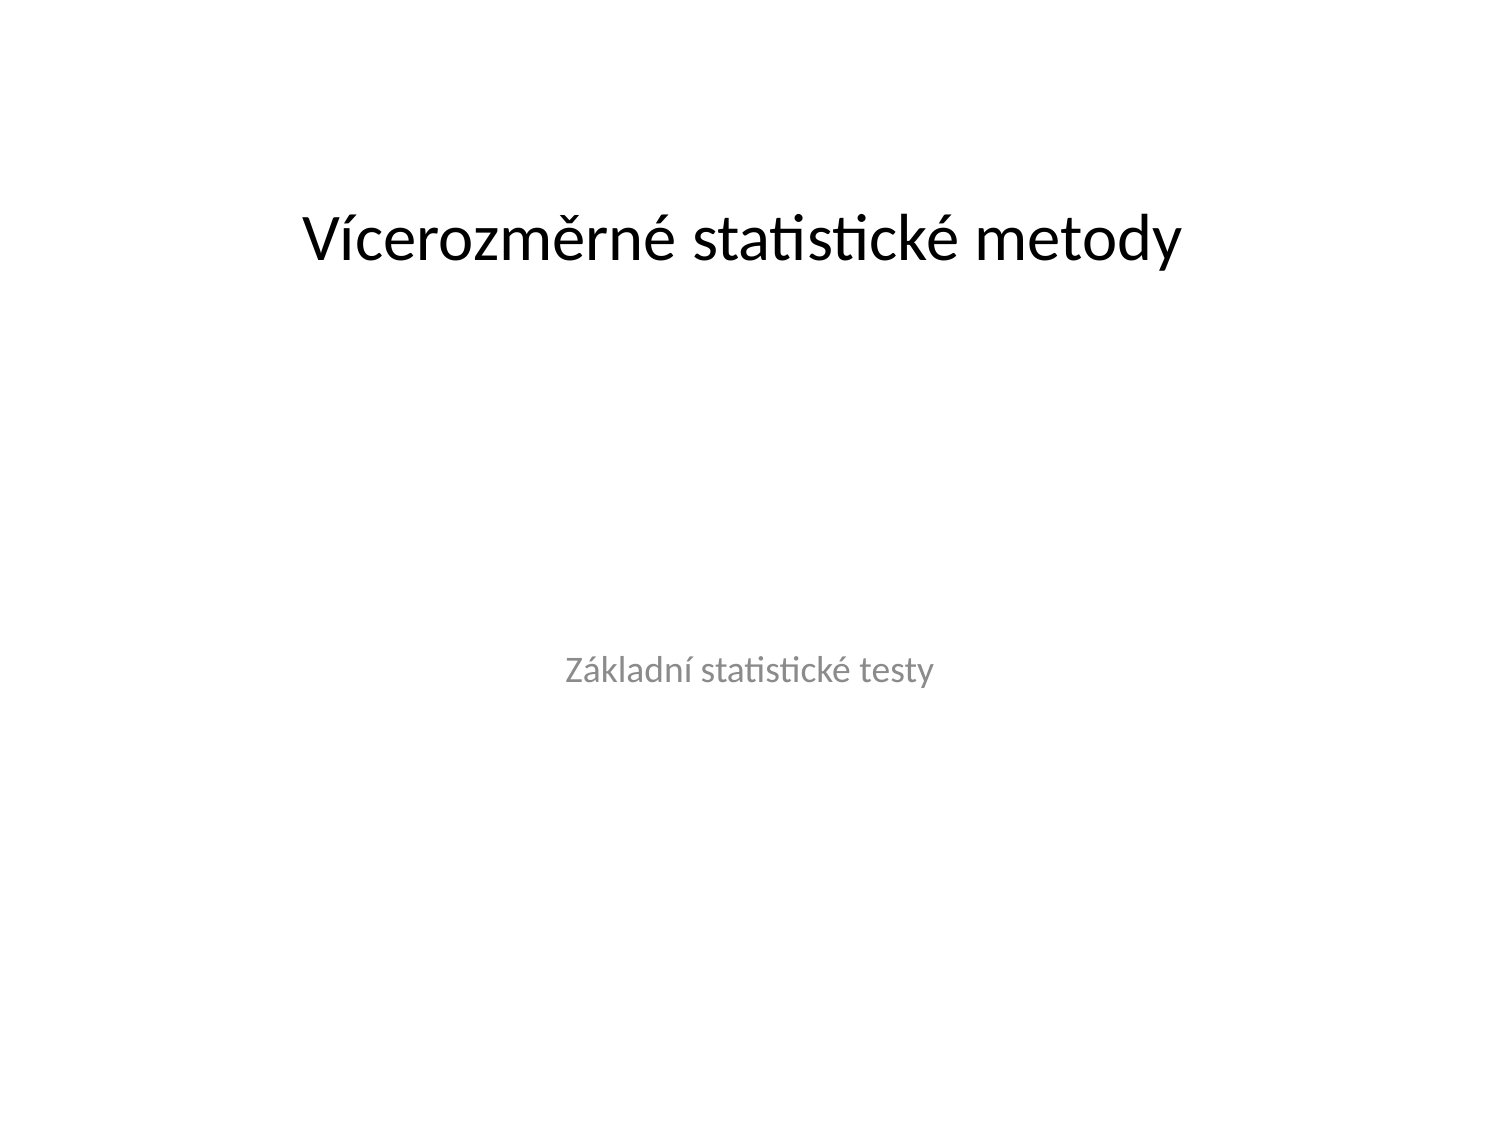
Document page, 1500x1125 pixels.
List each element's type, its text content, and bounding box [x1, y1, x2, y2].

subtitle Základní statistické testy [225, 637, 1275, 925]
title Vícerozměrné statistické metody [112, 113, 1388, 355]
